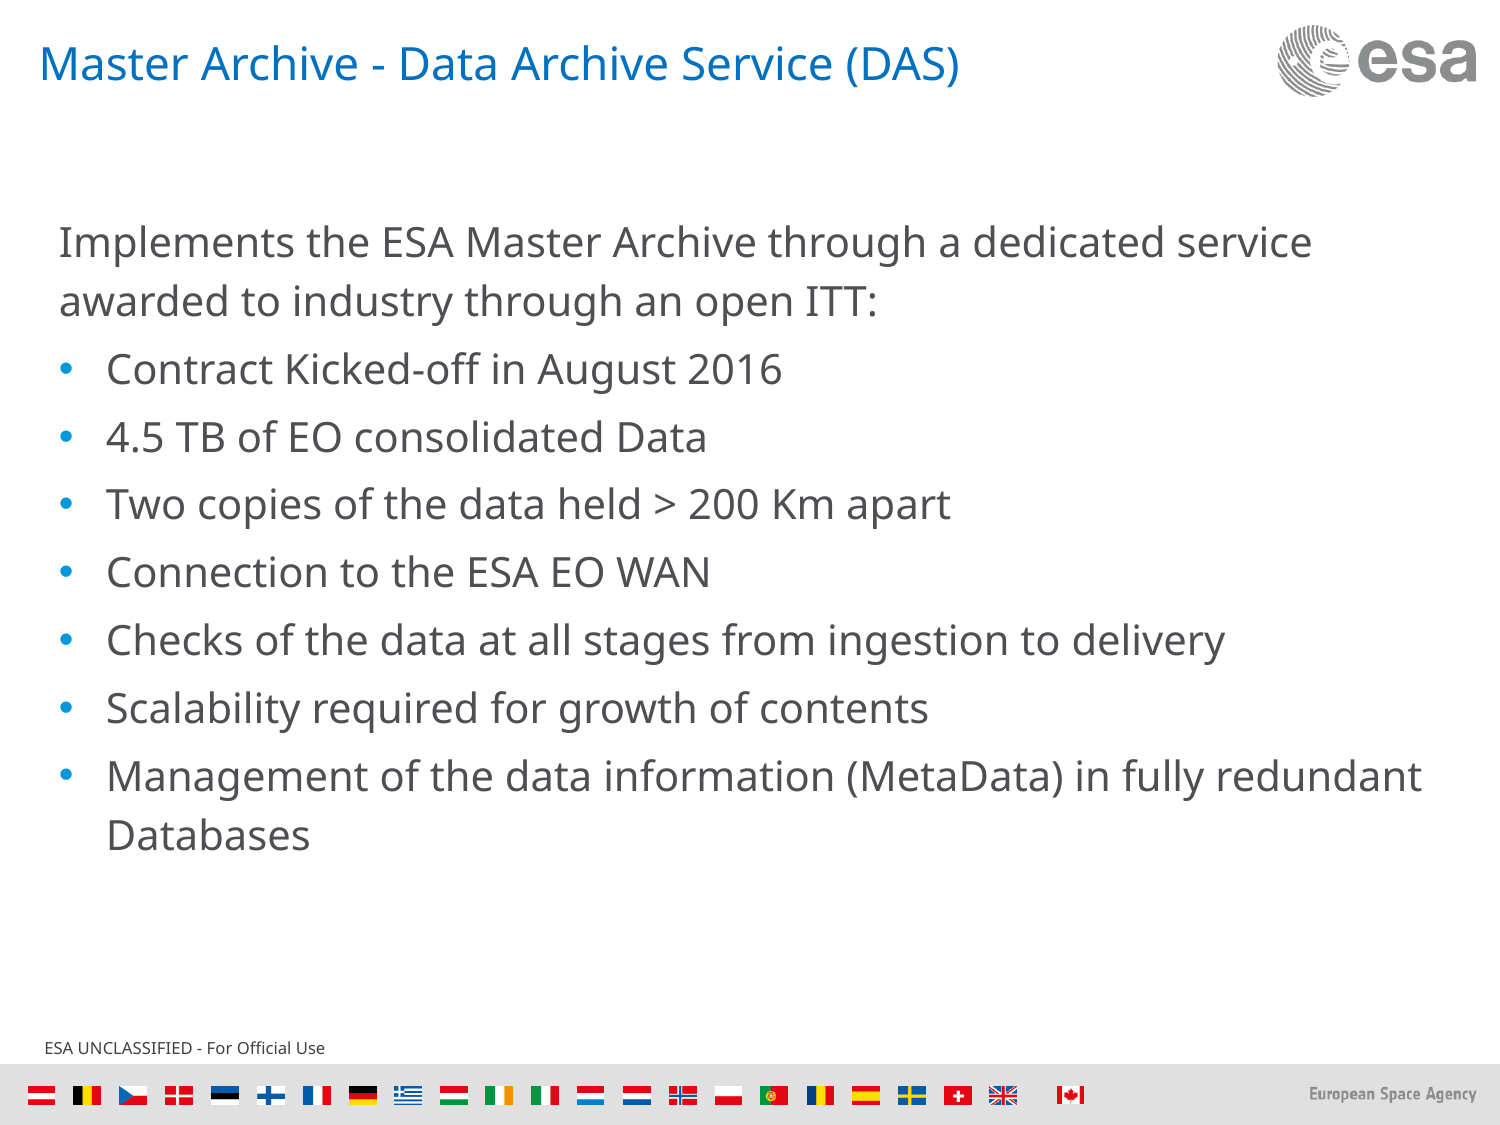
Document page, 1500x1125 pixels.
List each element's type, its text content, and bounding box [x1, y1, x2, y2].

title Master Archive - Data Archive Service (DAS) [23, 26, 1201, 97]
list Implements the ESA Master Archive through a dedicated service awarded to industry through an open ITT: Contract Kicked-off in August 2016 4.5 TB of EO consolidated Data Two copies of the data held > 200 Km apart Connection to the ESA EO WAN Checks of the data at all stages from ingestion to delivery Scalability required for growth of contents Management of the data information (MetaData) in fully redundant Databases [43, 198, 1479, 971]
picture [1277, 25, 1477, 109]
picture [0, 1064, 1500, 1125]
